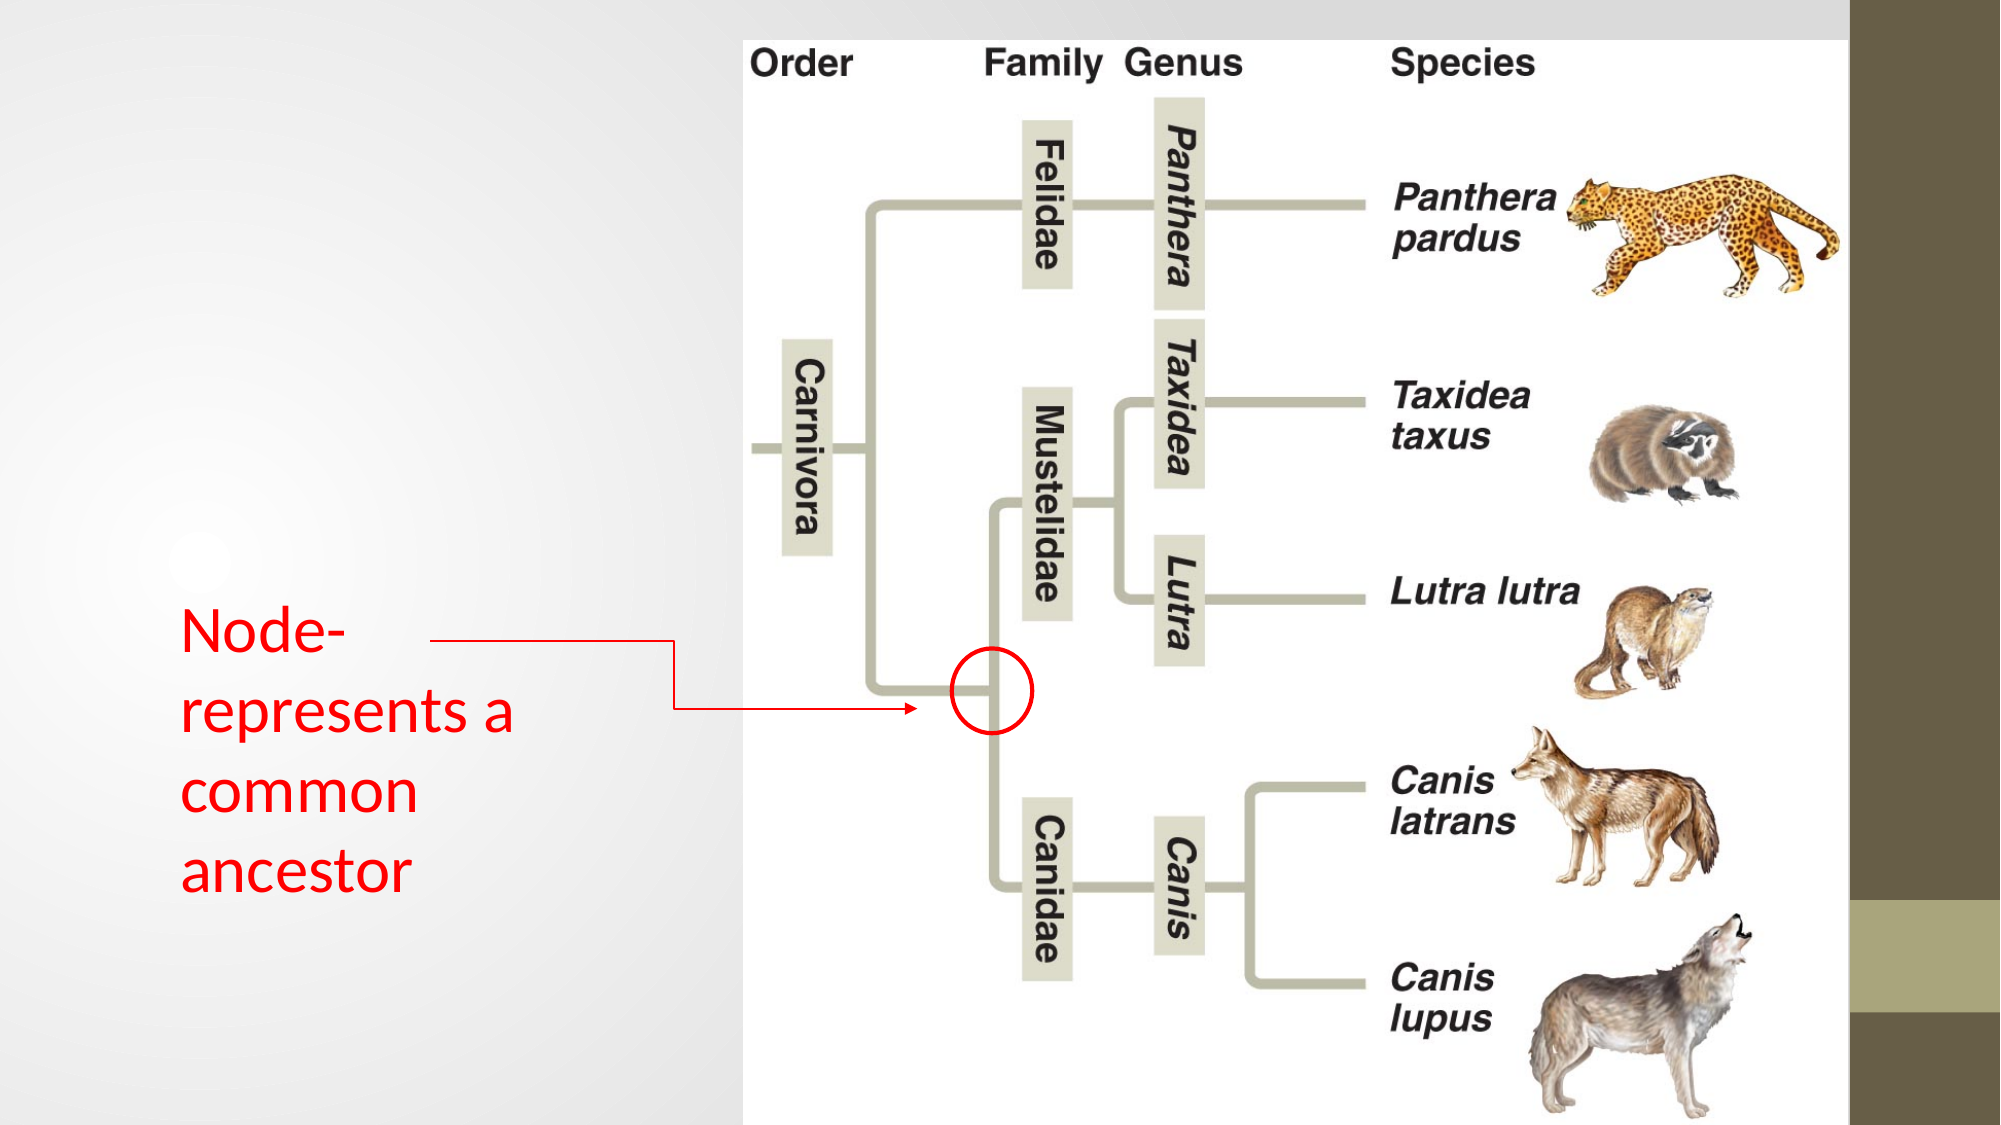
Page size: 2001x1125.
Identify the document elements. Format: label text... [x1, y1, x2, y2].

picture [742, 40, 1848, 1125]
text_box Node- represents a common ancestor [165, 578, 629, 913]
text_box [429, 640, 918, 710]
